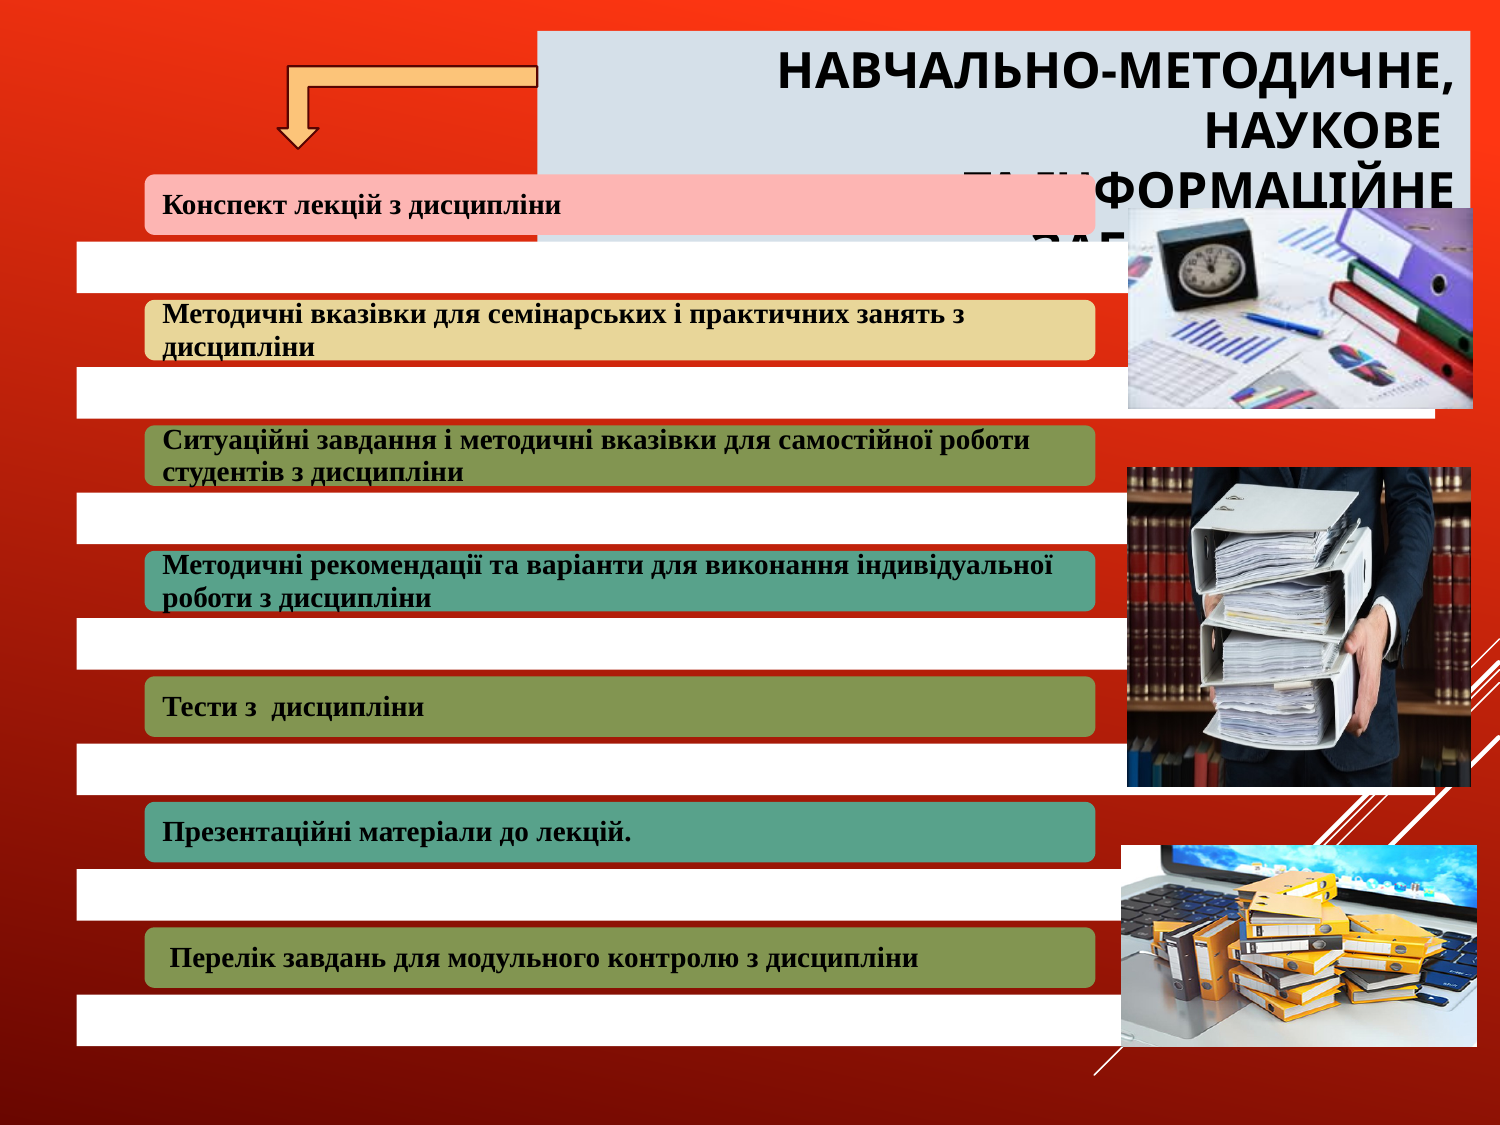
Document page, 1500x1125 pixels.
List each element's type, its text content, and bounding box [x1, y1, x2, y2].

text_box Навчально-методичне, наукове та Інформаційне забезпечення [537, 30, 1471, 207]
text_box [76, 167, 1436, 1047]
text_box [276, 65, 539, 150]
picture [1128, 207, 1473, 410]
picture [1121, 845, 1477, 1047]
picture [1127, 467, 1471, 788]
